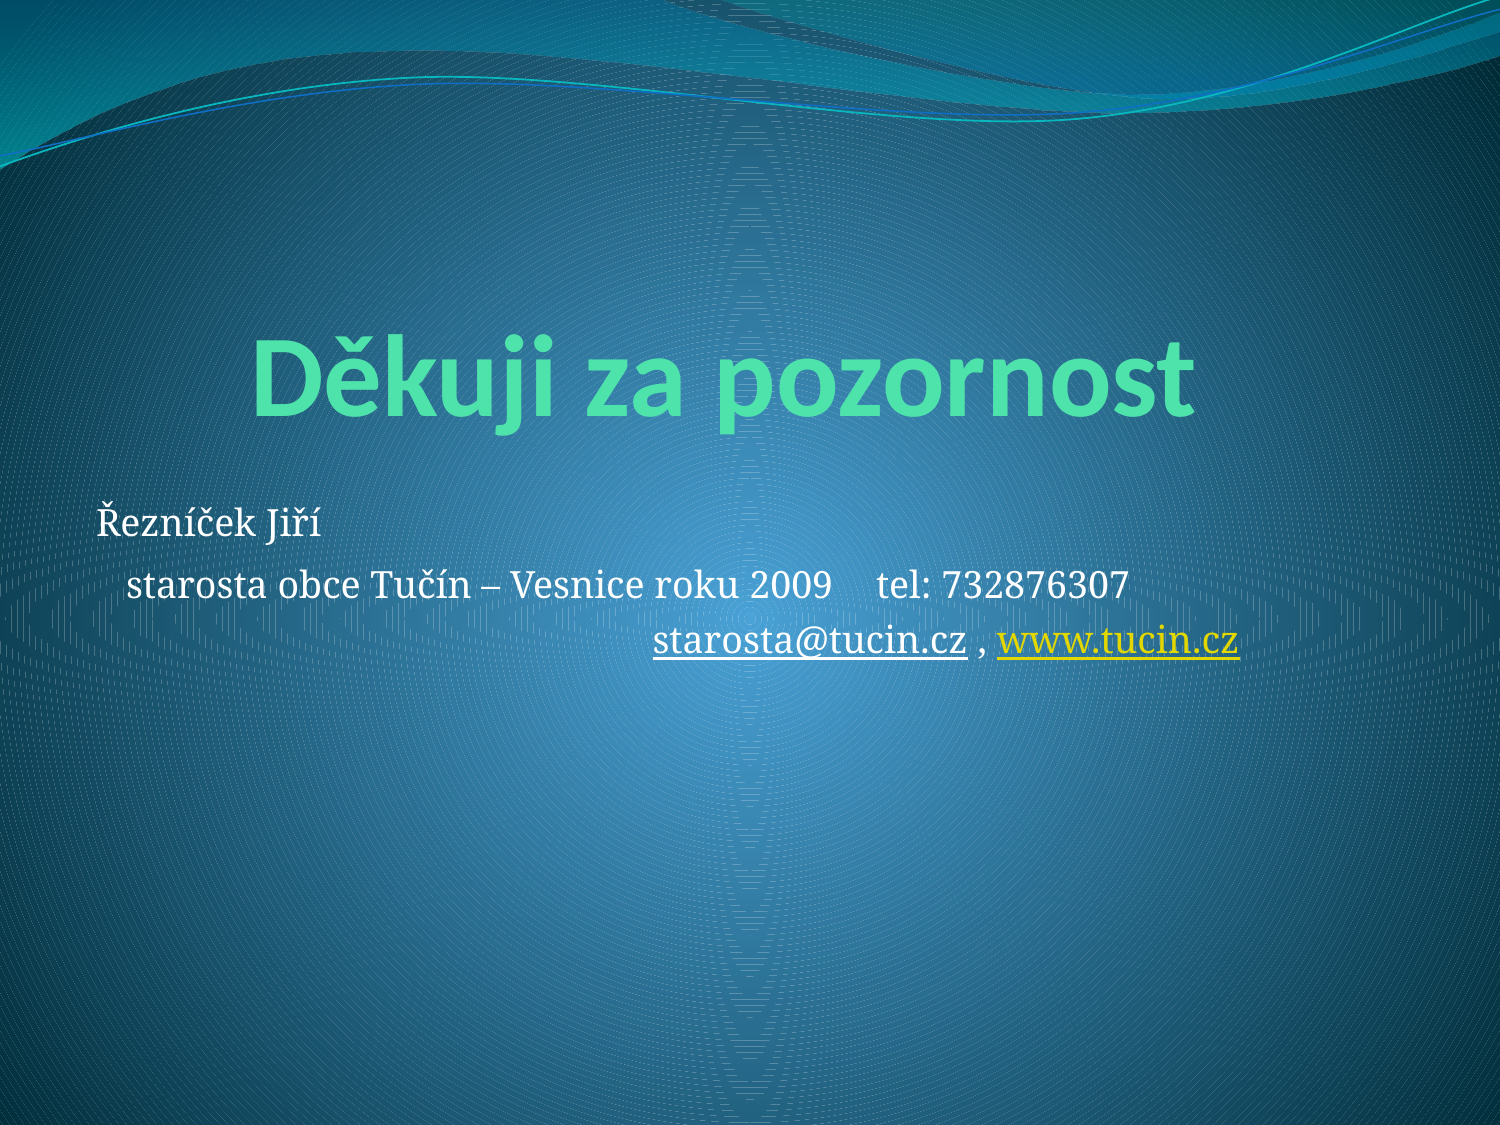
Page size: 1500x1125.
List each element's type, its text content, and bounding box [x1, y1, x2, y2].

list Řezníček Jiří starosta obce Tučín – Vesnice roku 2009 tel: 732876307 starosta@tucin.cz , www.tucin.cz [88, 491, 1364, 1035]
title Děkuji za pozornost [86, 216, 1362, 440]
